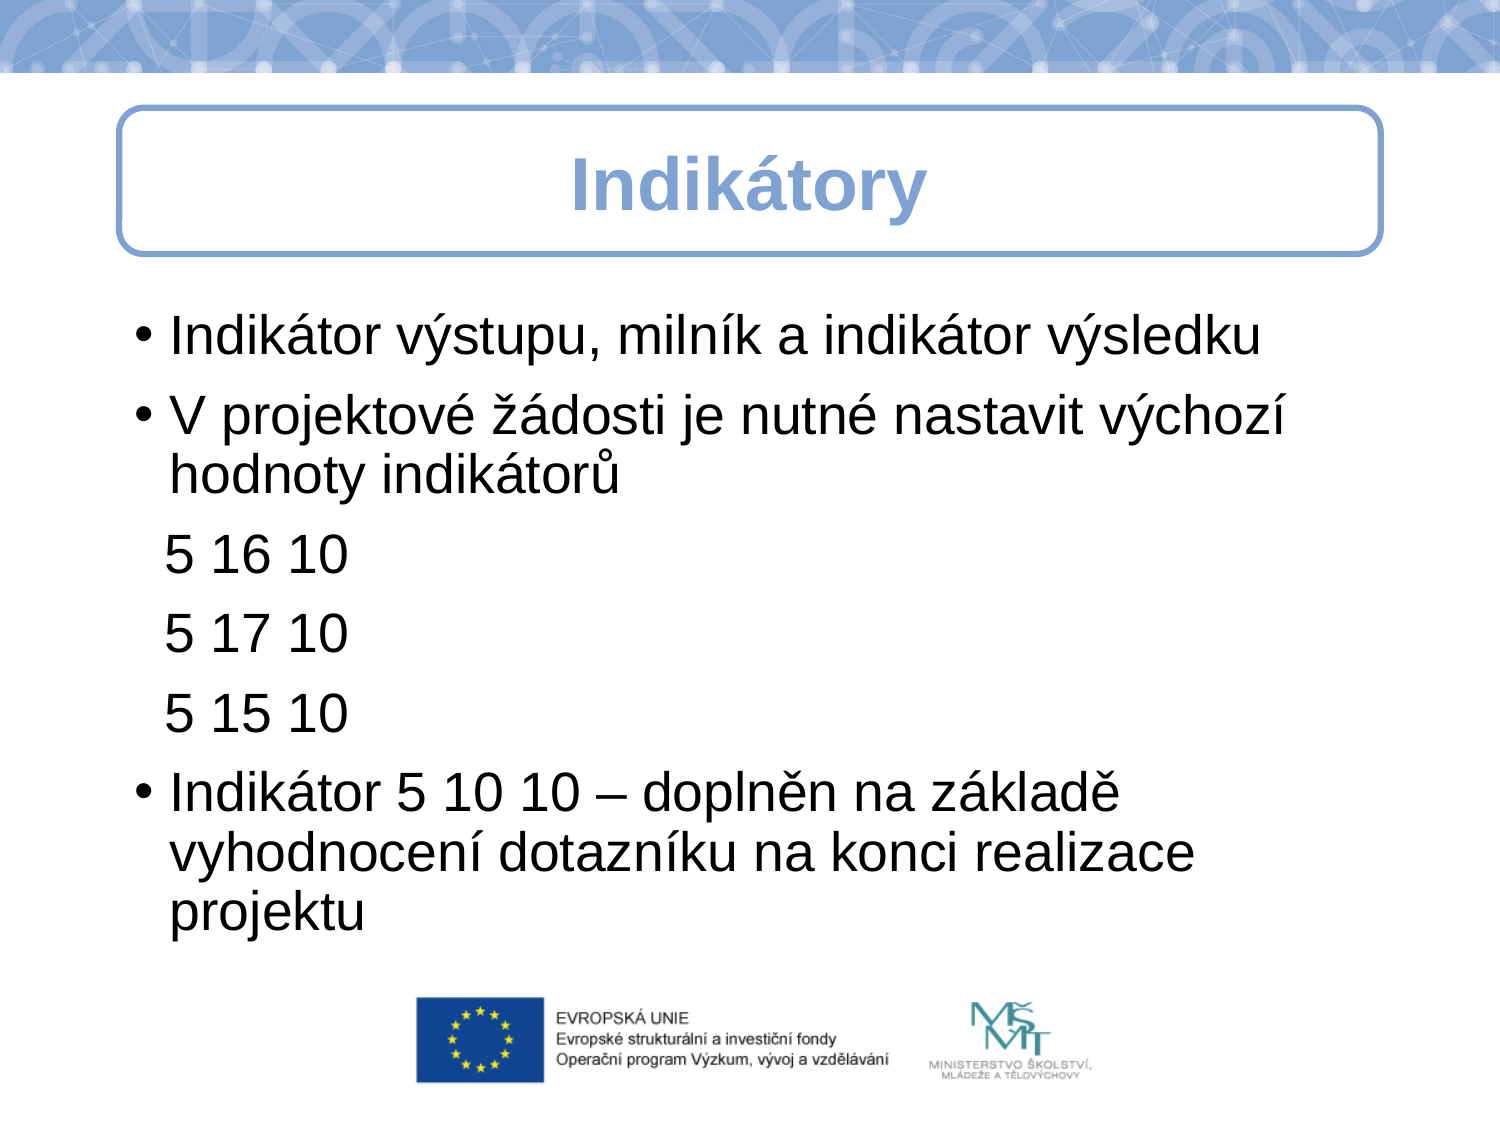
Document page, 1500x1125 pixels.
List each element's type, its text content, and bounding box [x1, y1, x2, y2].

title Kalkulačka indikátorů [103, 129, 1397, 278]
picture [371, 957, 1129, 1125]
picture [0, 0, 1500, 73]
list Indikátor výstupu, milník a indikátor výsledku V projektové žádosti je nutné nastavit výchozí hodnoty indikátorů 5 16 10 5 17 10 5 15 10 Indikátor 5 10 10 – doplněn na základě vyhodnocení dotazníku na konci realizace projektu [119, 299, 1397, 957]
text_box Indikátory [118, 106, 1382, 256]
